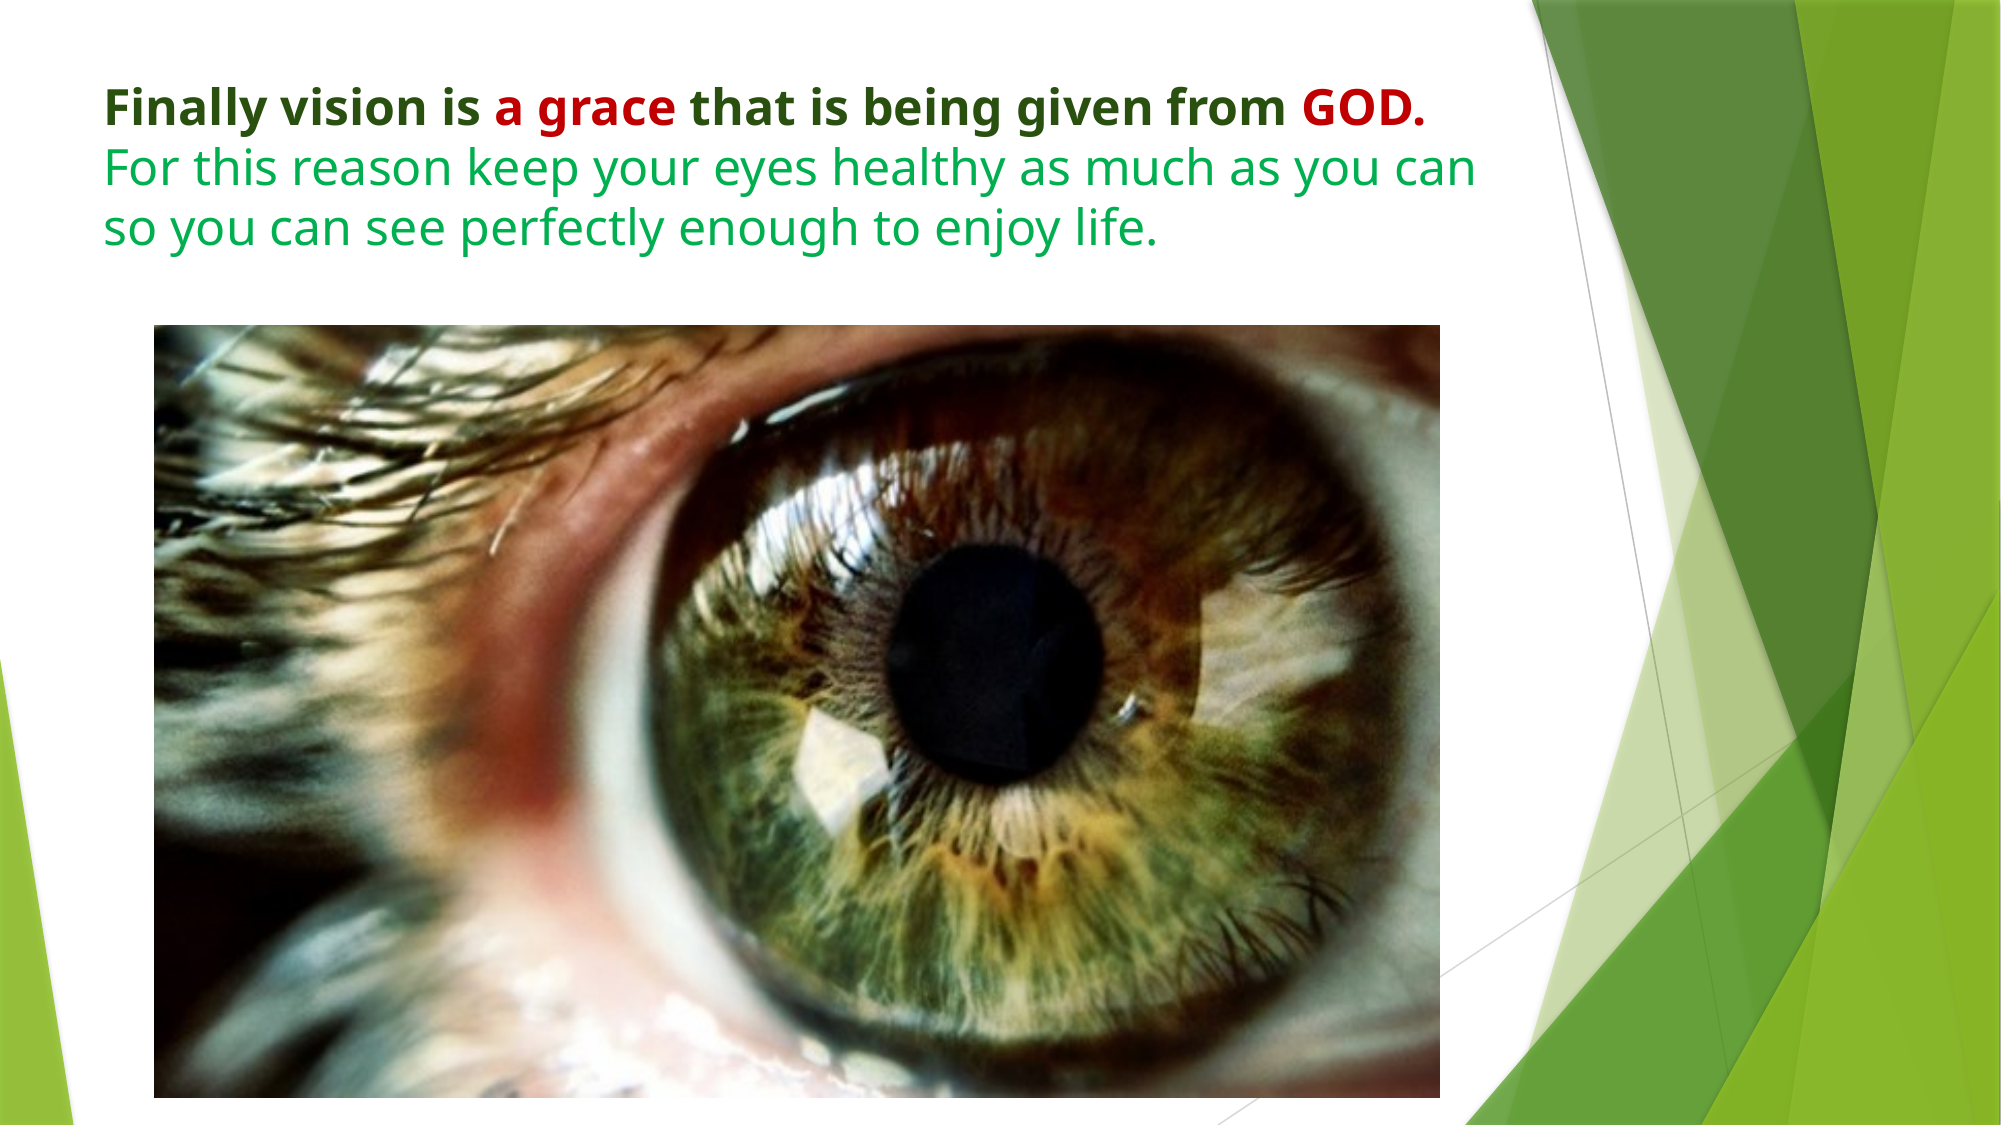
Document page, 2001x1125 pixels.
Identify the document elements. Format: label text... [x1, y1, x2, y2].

picture [154, 324, 1440, 1098]
text_box Finally vision is a grace that is being given from GOD. For this reason keep your eyes healthy as much as you can so you can see perfectly enough to enjoy life. [88, 67, 1506, 263]
